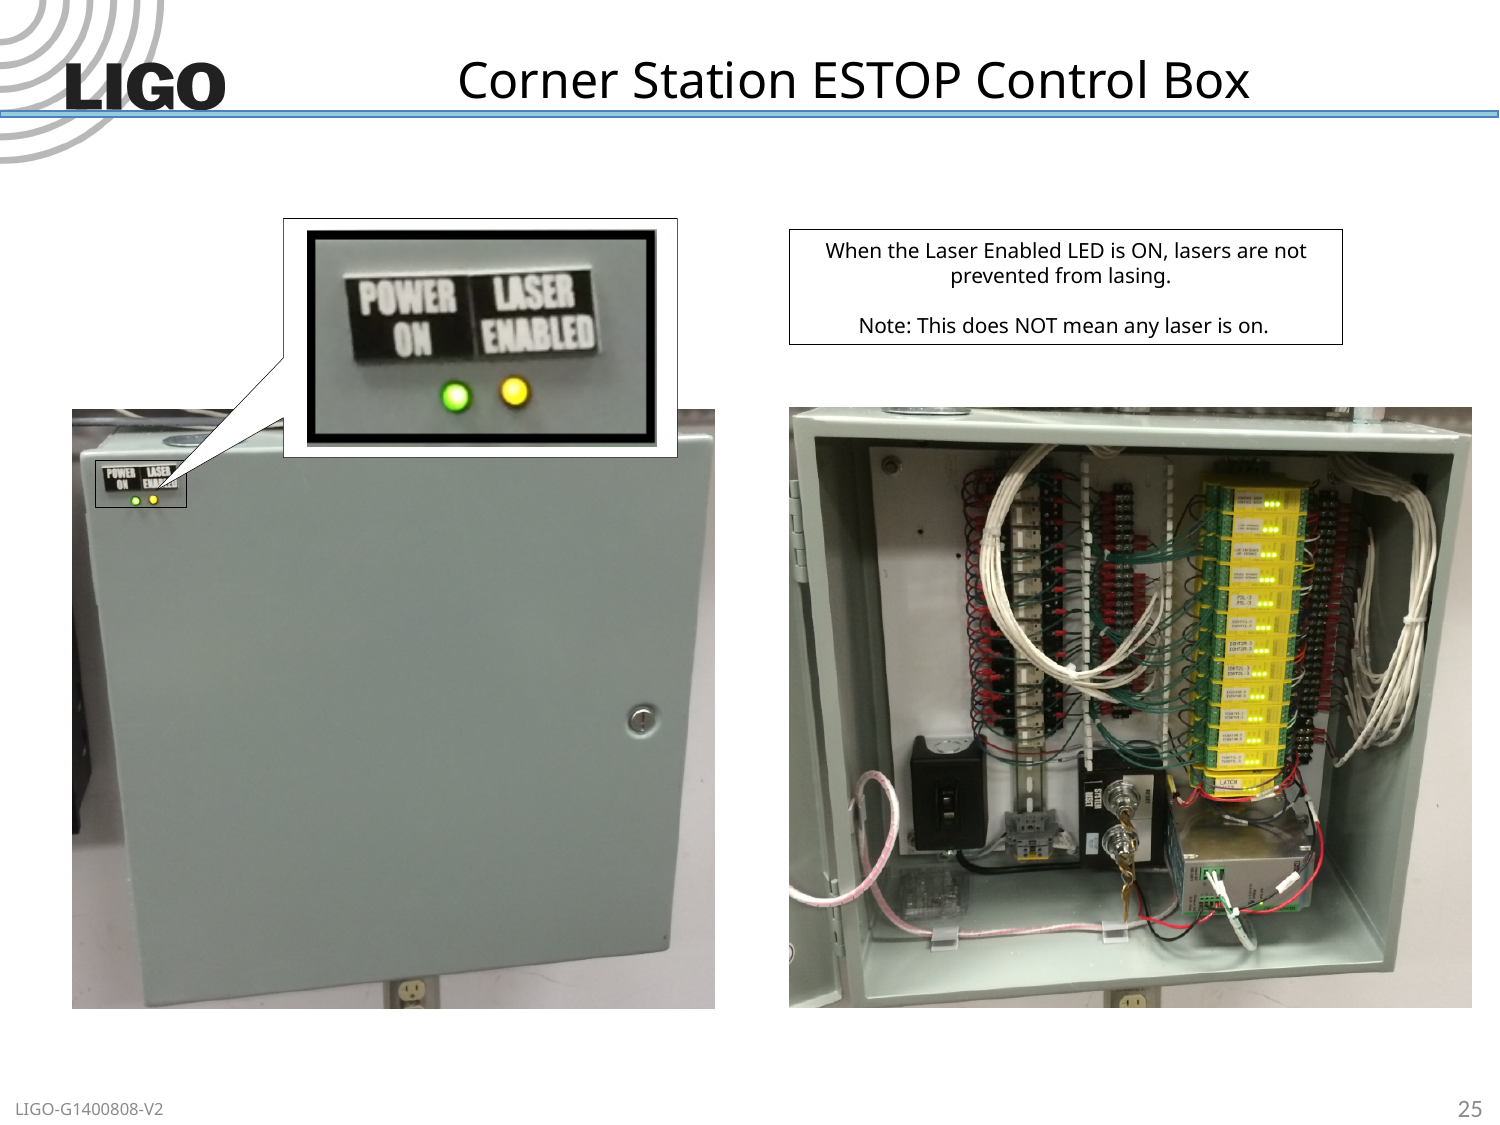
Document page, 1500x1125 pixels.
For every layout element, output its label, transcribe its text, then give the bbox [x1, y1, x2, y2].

slide_number LIGO-G1400808-V2 [0, 1093, 209, 1125]
text_box When the Laser Enabled LED is ON, lasers are not prevented from lasing. Note: This does NOT mean any laser is on. [789, 229, 1343, 345]
picture [72, 408, 716, 1010]
picture [0, 118, 225, 164]
title Corner Station ESTOP Control Box [283, 45, 1425, 112]
slide_number 25 [1388, 1090, 1499, 1125]
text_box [283, 218, 678, 458]
picture [789, 407, 1472, 1008]
picture [0, 0, 225, 110]
